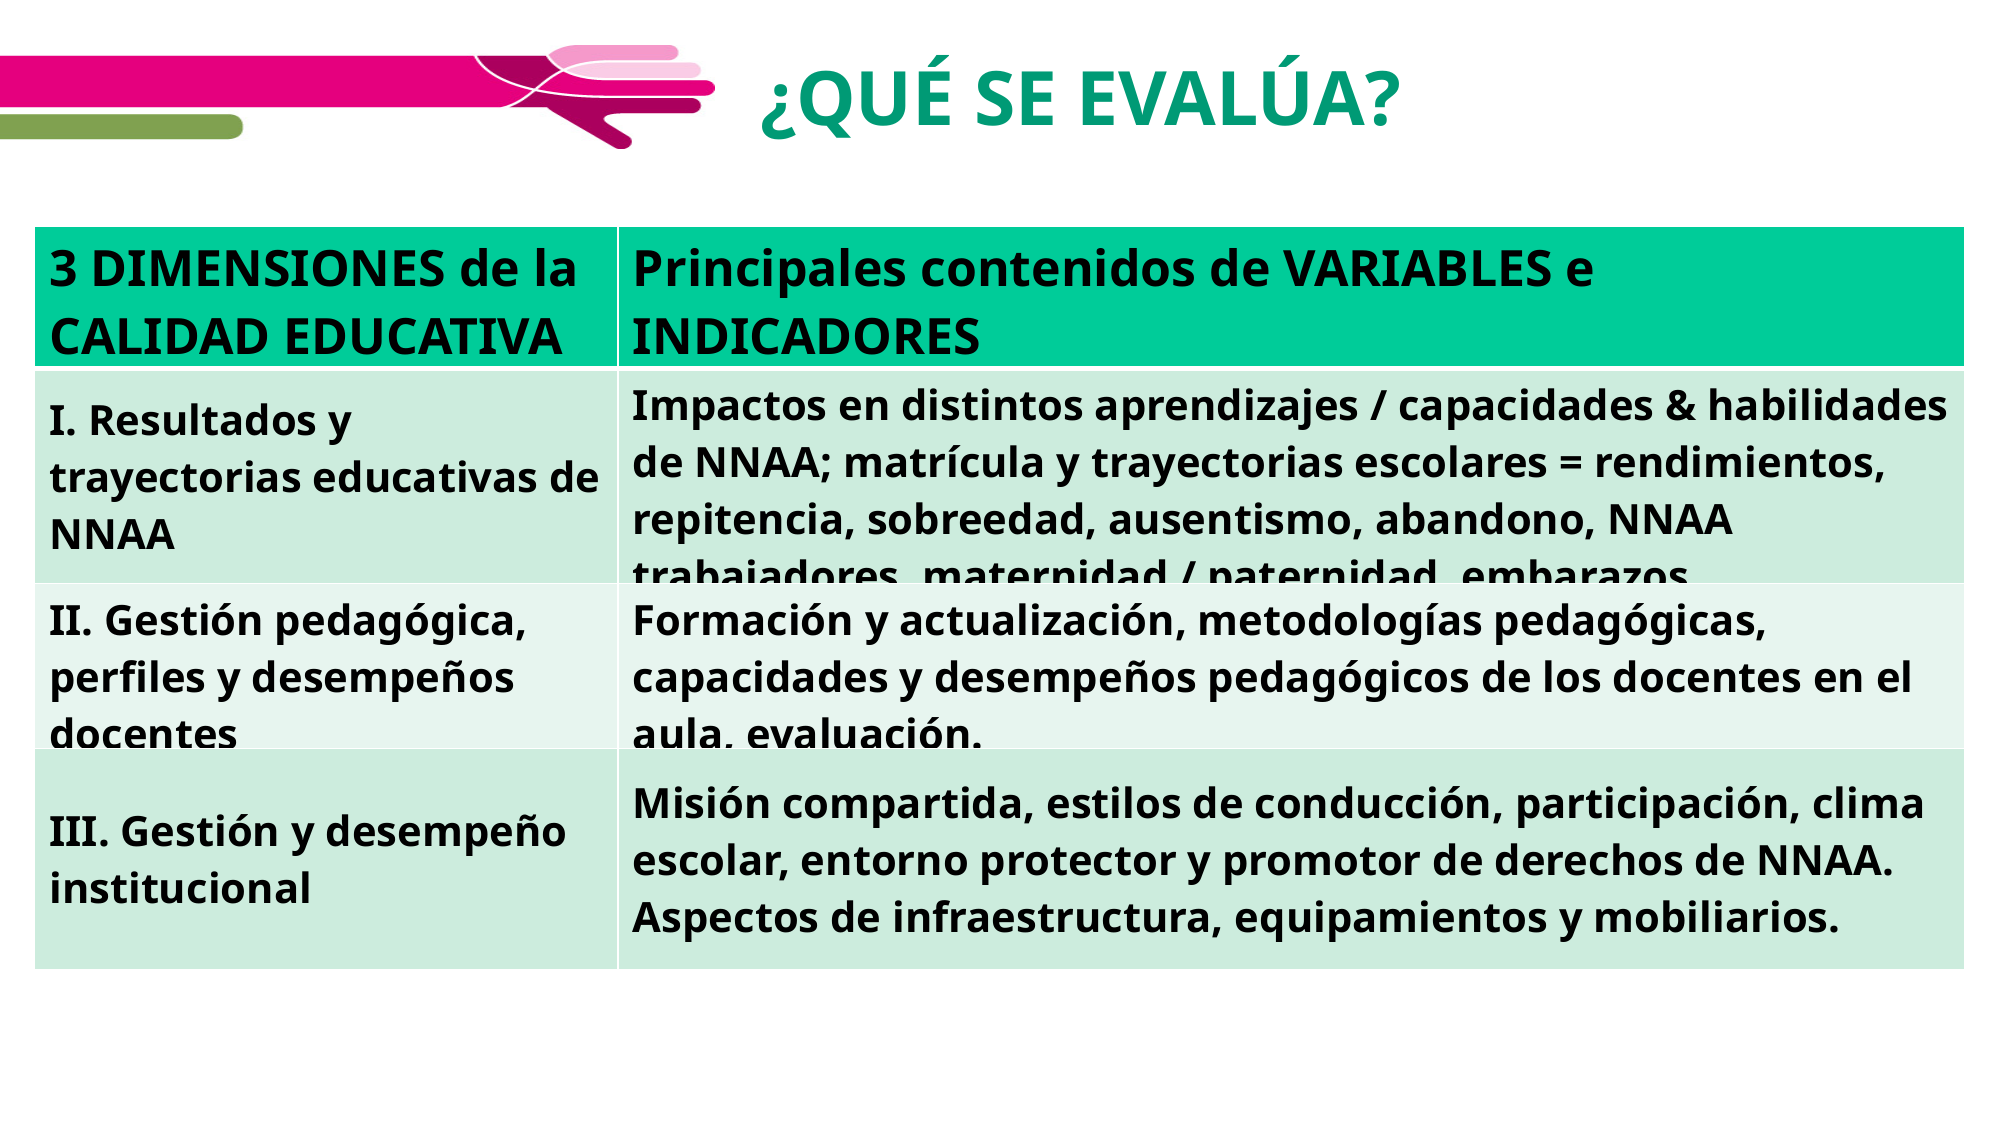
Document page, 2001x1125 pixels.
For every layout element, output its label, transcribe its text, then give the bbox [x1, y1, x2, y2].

table_cell II. Gestión pedagógica, perfiles y desempeños docentes [35, 584, 617, 748]
text_box ¿QUÉ SE EVALÚA? [745, 42, 1645, 148]
table_cell I. Resultados y trayectorias educativas de NNAA [35, 371, 617, 583]
table_cell III. Gestión y desempeño institucional [35, 749, 617, 969]
table_header 3 DIMENSIONES de la CALIDAD EDUCATIVA [35, 227, 617, 366]
picture [0, 45, 715, 149]
table_cell Impactos en distintos aprendizajes / capacidades & habilidades de NNAA; matrícula y trayectorias escolares = rendimientos, repitencia, sobreedad, ausentismo, abandono, NNAA trabajadores, maternidad / paternidad, embarazos. [619, 371, 1964, 583]
table_cell Misión compartida, estilos de conducción, participación, clima escolar, entorno protector y promotor de derechos de NNAA. Aspectos de infraestructura, equipamientos y mobiliarios. [619, 749, 1964, 969]
table_cell Formación y actualización, metodologías pedagógicas, capacidades y desempeños pedagógicos de los docentes en el aula, evaluación. [619, 584, 1964, 748]
table_header Principales contenidos de VARIABLES e INDICADORES [619, 227, 1964, 366]
